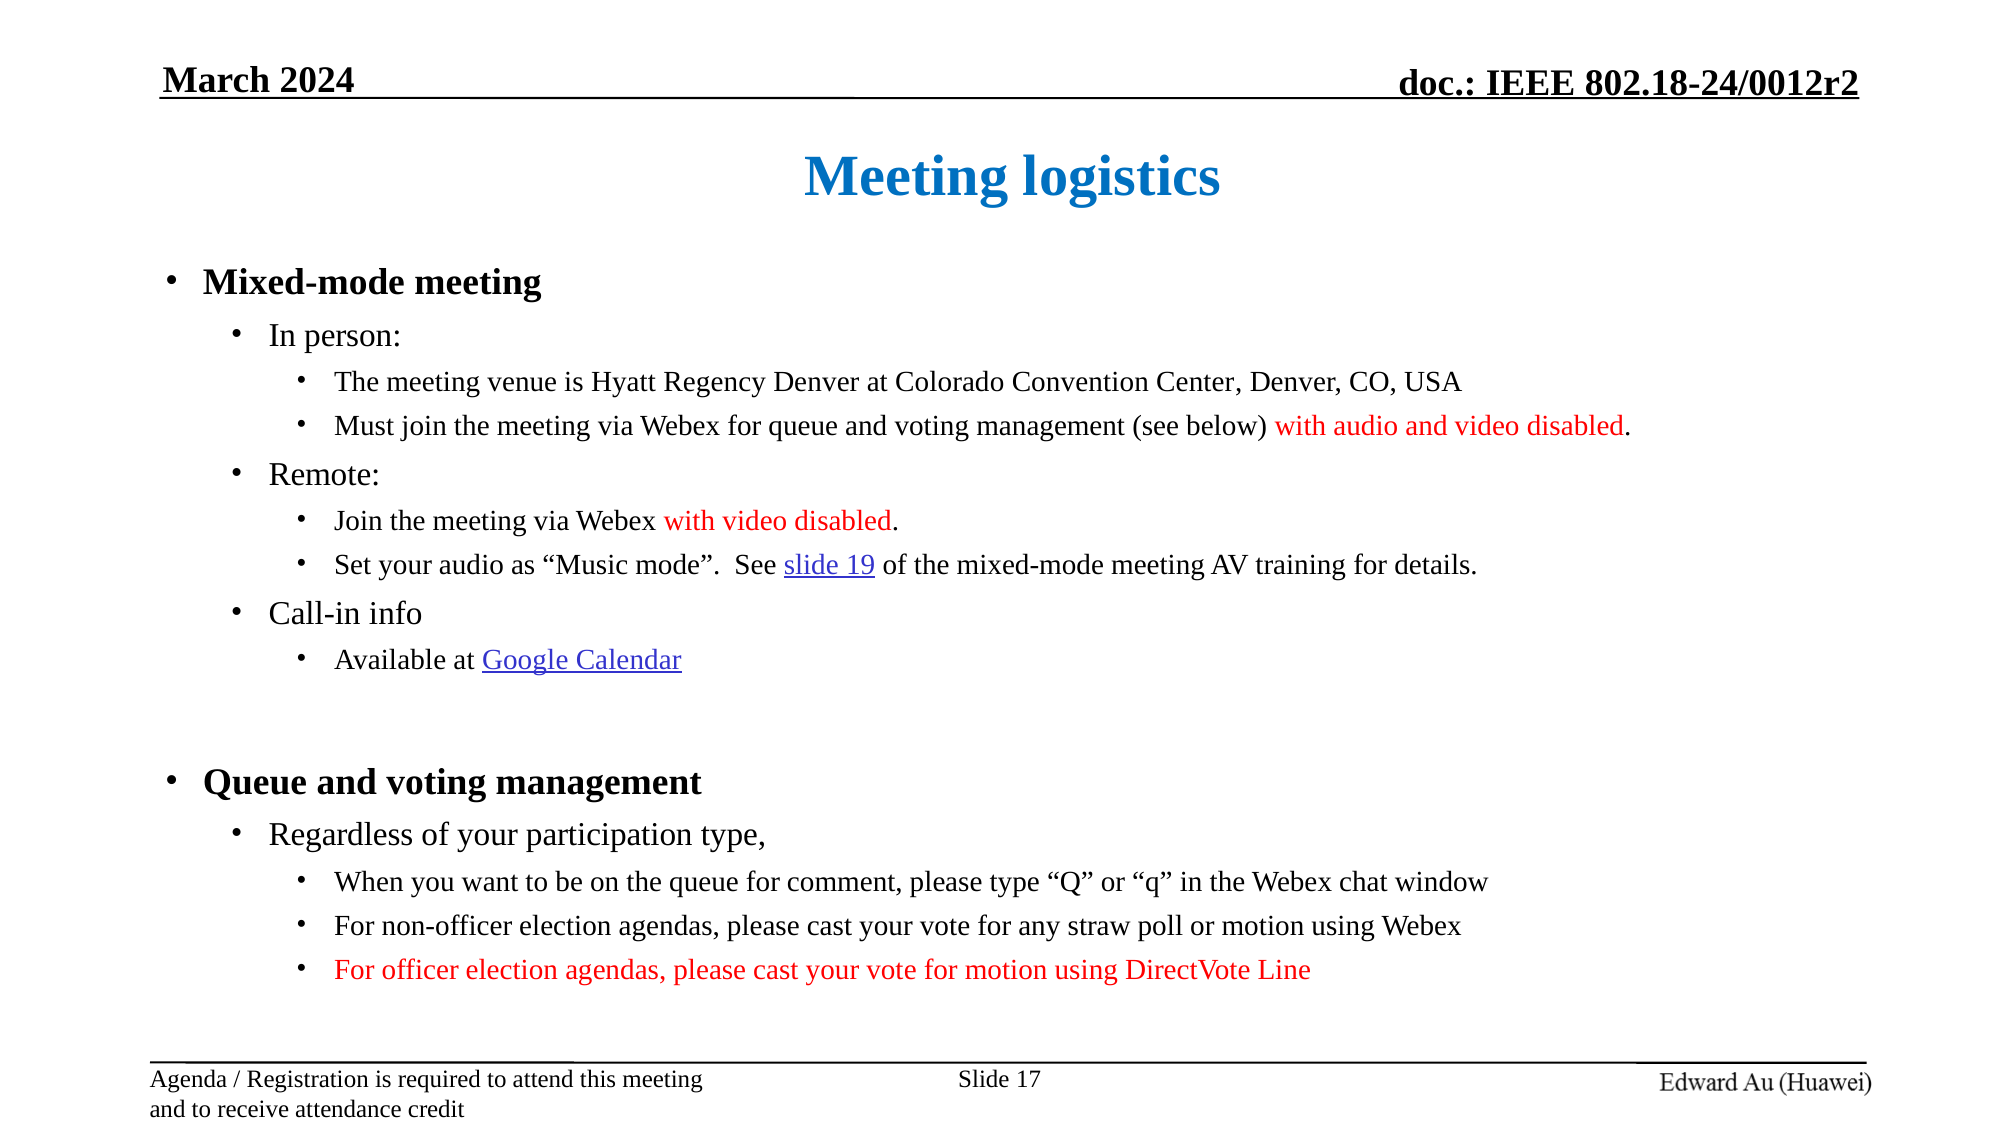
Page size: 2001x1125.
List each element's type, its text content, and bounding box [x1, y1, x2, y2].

list Mixed-mode meeting In person: The meeting venue is Hyatt Regency Denver at Colorado Convention Center, Denver, CO, USA Must join the meeting via Webex for queue and voting management (see below) with audio and video disabled. Remote: Join the meeting via Webex with video disabled. Set your audio as “Music mode”. See slide 19 of the mixed-mode meeting AV training for details. Call-in info Available at Google Calendar Queue and voting management Regardless of your participation type, When you want to be on the queue for comment, please type “Q” or “q” in the Webex chat window For non-officer election agendas, please cast your vote for any straw poll or motion using Webex For officer election agendas, please cast your vote for motion using DirectVote Line [149, 249, 1869, 1026]
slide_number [162, 54, 663, 101]
picture [1174, 1058, 1887, 1113]
slide_number Slide 17 [933, 1061, 1067, 1123]
title Meeting logistics [162, 99, 1864, 246]
